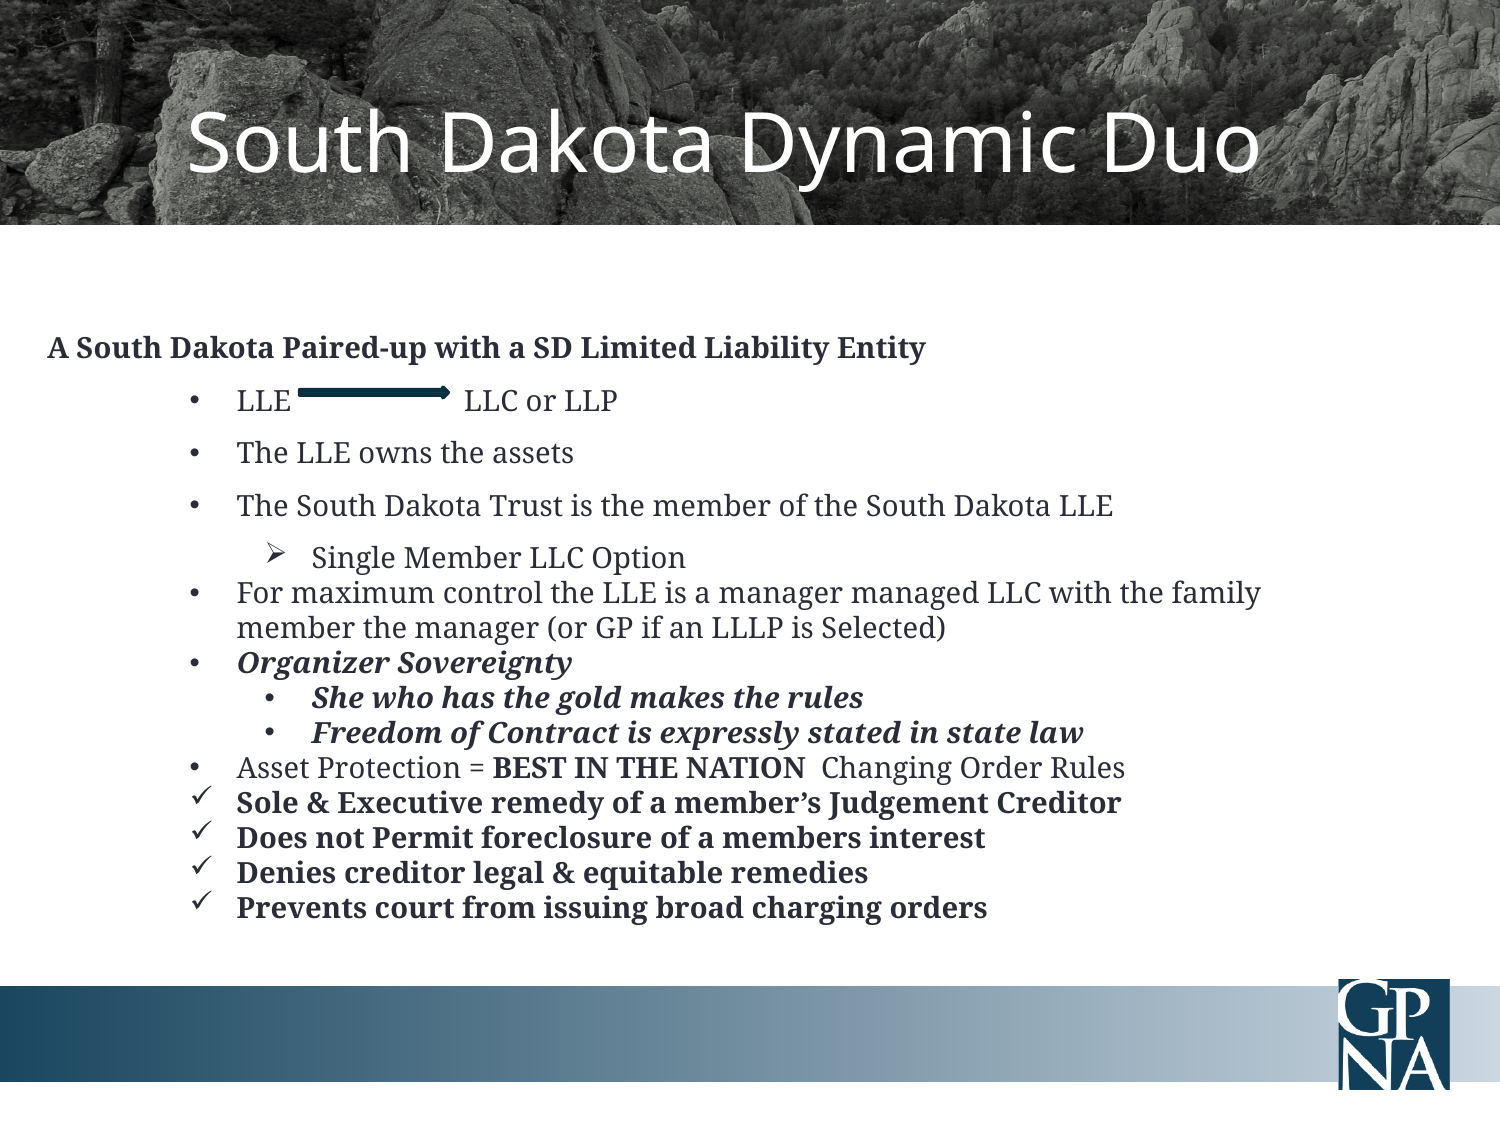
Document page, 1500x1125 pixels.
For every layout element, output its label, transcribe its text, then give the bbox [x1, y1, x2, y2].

picture [1338, 979, 1450, 1090]
picture [0, 0, 1500, 226]
text_box [297, 385, 451, 400]
text_box A South Dakota Paired-up with a SD Limited Liability Entity LLE LLC or LLP The LLE owns the assets The South Dakota Trust is the member of the South Dakota LLE Single Member LLC Option For maximum control the LLE is a manager managed LLC with the family member the manager (or GP if an LLLP is Selected) Organizer Sovereignty She who has the gold makes the rules Freedom of Contract is expressly stated in state law Asset Protection = BEST IN THE NATION Changing Order Rules Sole & Executive remedy of a member’s Judgement Creditor Does not Permit foreclosure of a members interest Denies creditor legal & equitable remedies Prevents court from issuing broad charging orders [24, 287, 1376, 977]
